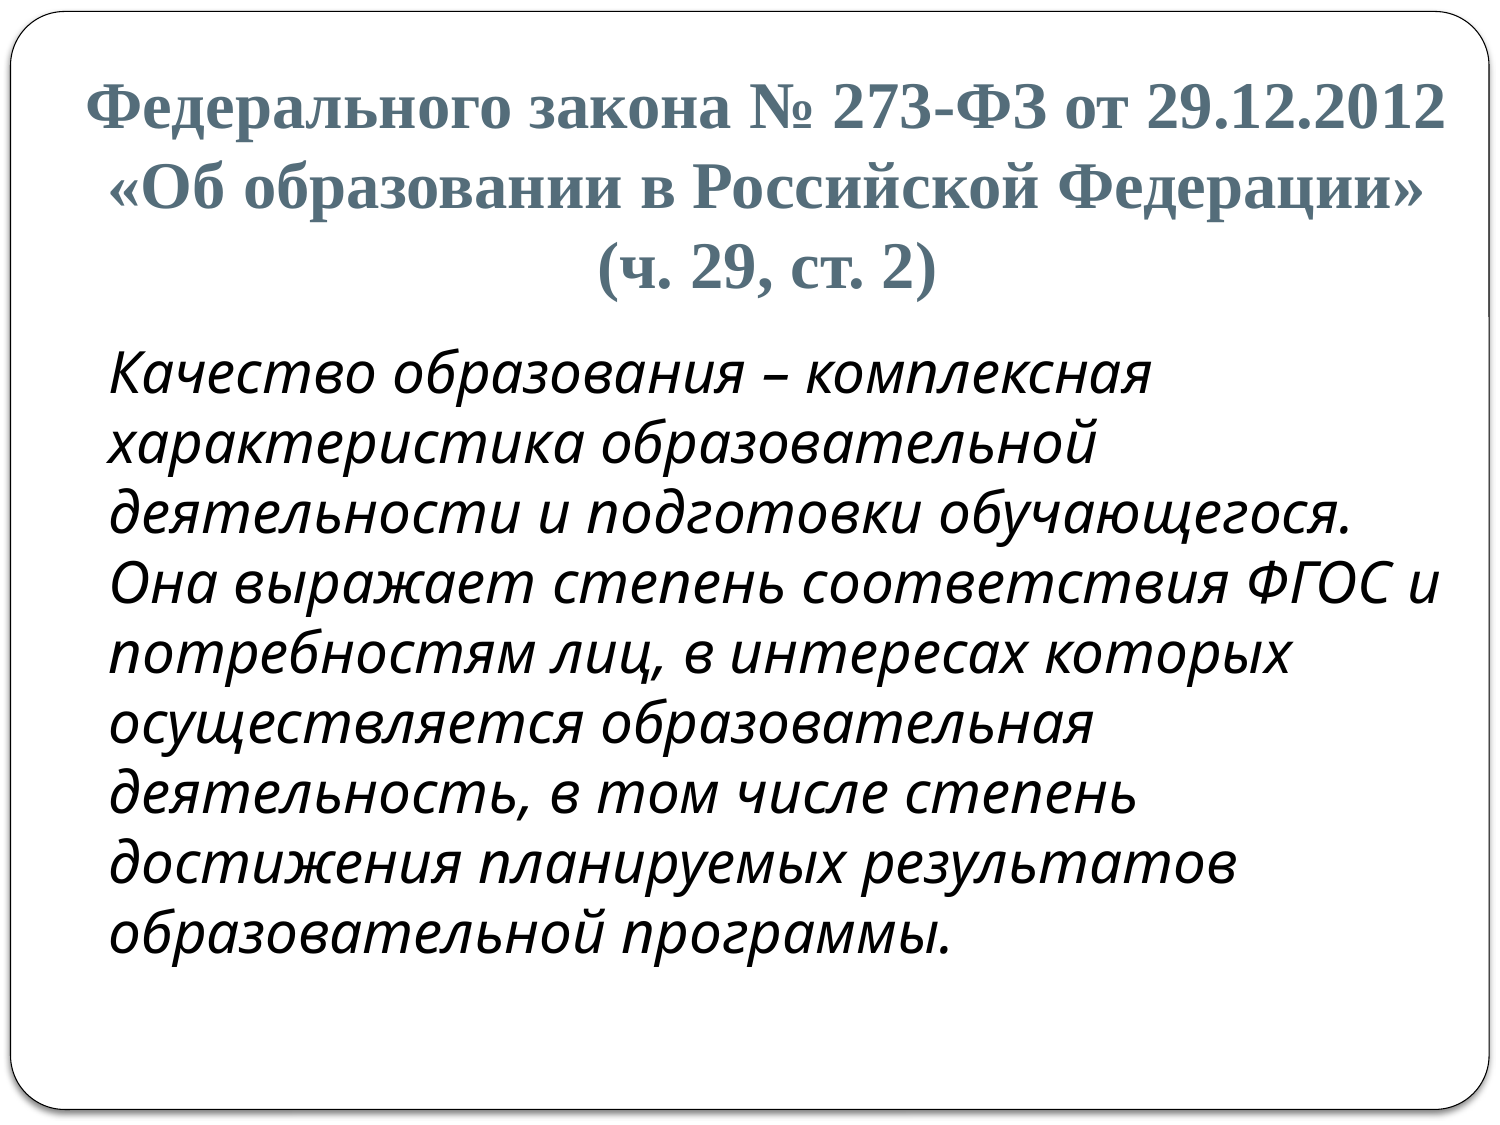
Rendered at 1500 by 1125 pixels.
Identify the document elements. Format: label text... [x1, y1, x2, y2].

title Федерального закона № 273-ФЗ от 29.12.2012 «Об образовании в Российской Федерации» (ч. 29, ст. 2) [58, 128, 1477, 317]
text_box Качество образования – комплексная характеристика образовательной деятельности и подготовки обучающегося. Она выражает степень соответствия ФГОС и потребностям лиц, в интересах которых осуществляется образовательная деятельность, в том числе степень достижения планируемых результатов образовательной программы. [93, 328, 1465, 973]
